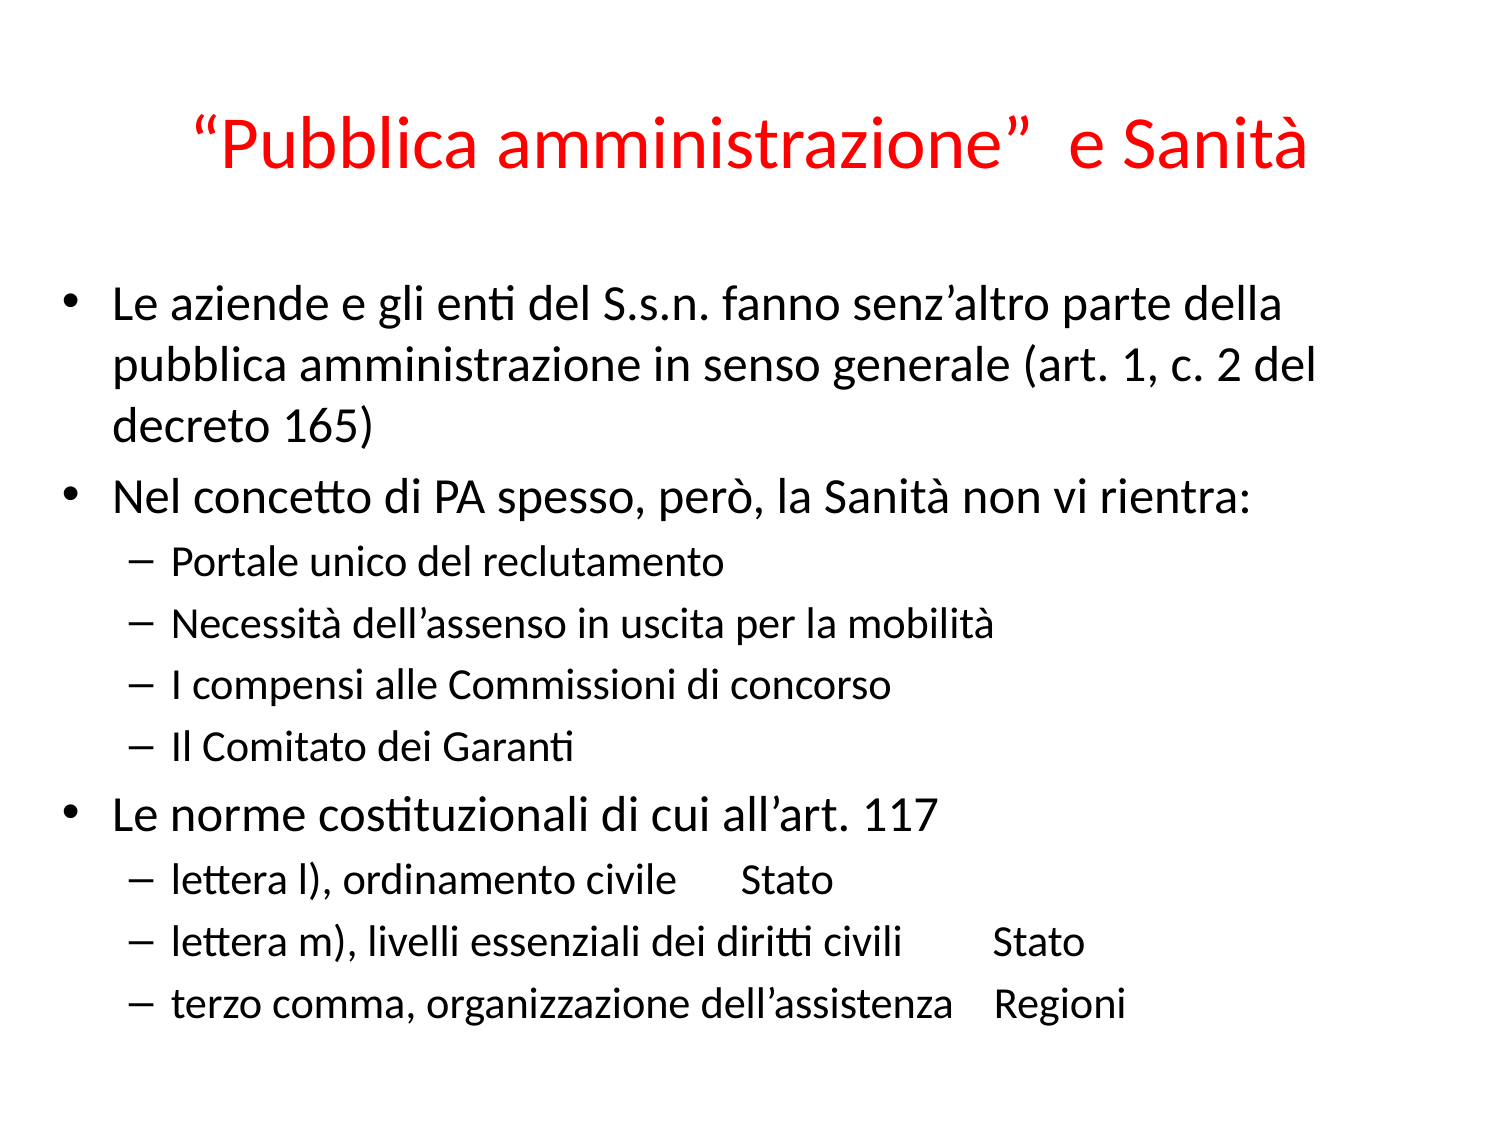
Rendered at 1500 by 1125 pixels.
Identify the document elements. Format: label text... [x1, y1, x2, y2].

list Le aziende e gli enti del S.s.n. fanno senz’altro parte della pubblica amministrazione in senso generale (art. 1, c. 2 del decreto 165) Nel concetto di PA spesso, però, la Sanità non vi rientra: Portale unico del reclutamento Necessità dell’assenso in uscita per la mobilità I compensi alle Commissioni di concorso Il Comitato dei Garanti Le norme costituzionali di cui all’art. 117 lettera l), ordinamento civile Stato lettera m), livelli essenziali dei diritti civili Stato terzo comma, organizzazione dell’assistenza Regioni [46, 262, 1454, 1043]
title “Pubblica amministrazione” e Sanità [75, 45, 1425, 233]
